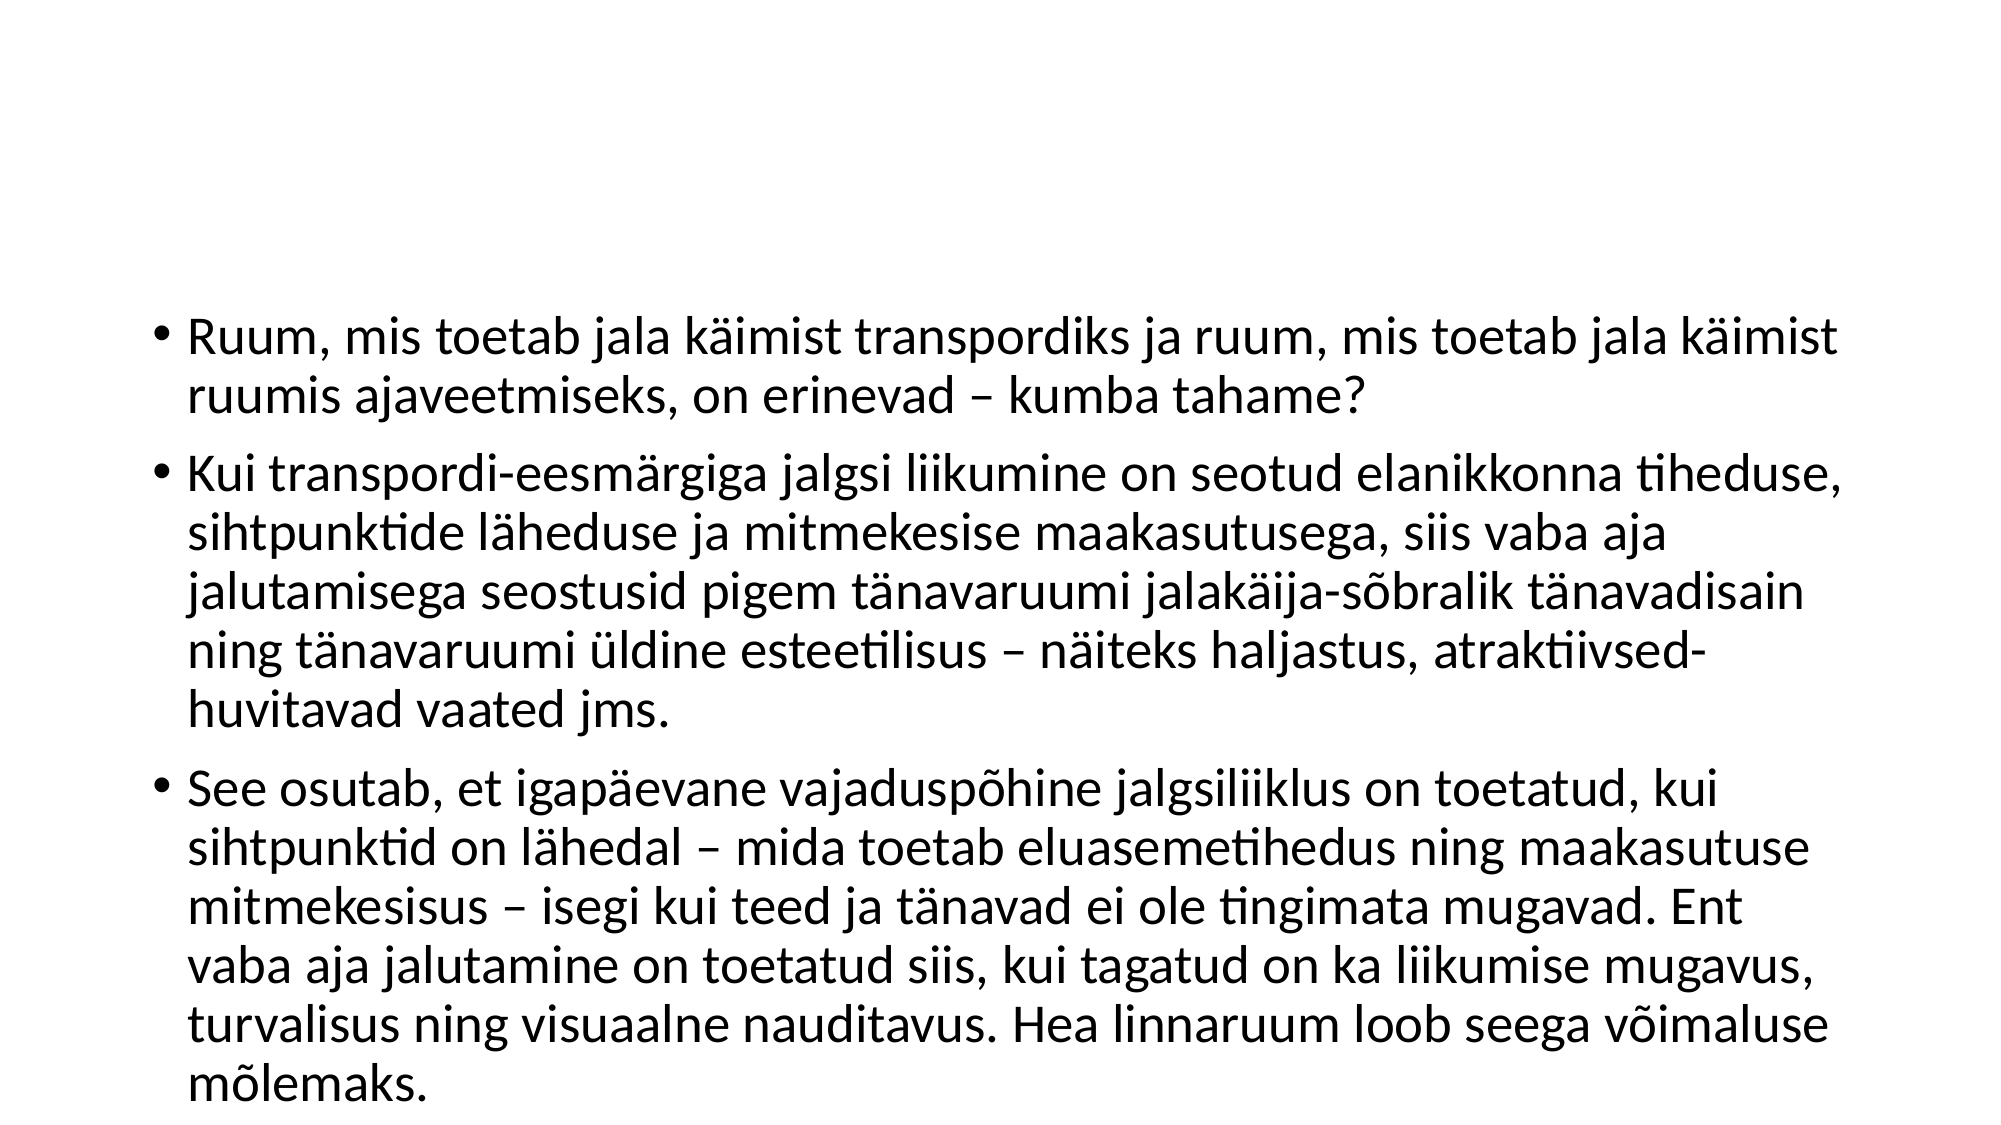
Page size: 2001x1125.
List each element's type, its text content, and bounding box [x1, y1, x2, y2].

list Ruum, mis toetab jala käimist transpordiks ja ruum, mis toetab jala käimist ruumis ajaveetmiseks, on erinevad – kumba tahame? Kui transpordi-eesmärgiga jalgsi liikumine on seotud elanikkonna tiheduse, sihtpunktide läheduse ja mitmekesise maakasutusega, siis vaba aja jalutamisega seostusid pigem tänavaruumi jalakäija-sõbralik tänavadisain ning tänavaruumi üldine esteetilisus – näiteks haljastus, atraktiivsed-huvitavad vaated jms. See osutab, et igapäevane vajaduspõhine jalgsiliiklus on toetatud, kui sihtpunktid on lähedal – mida toetab eluasemetihedus ning maakasutuse mitmekesisus – isegi kui teed ja tänavad ei ole tingimata mugavad. Ent vaba aja jalutamine on toetatud siis, kui tagatud on ka liikumise mugavus, turvalisus ning visuaalne nauditavus. Hea linnaruum loob seega võimaluse mõlemaks. [137, 299, 1863, 1125]
